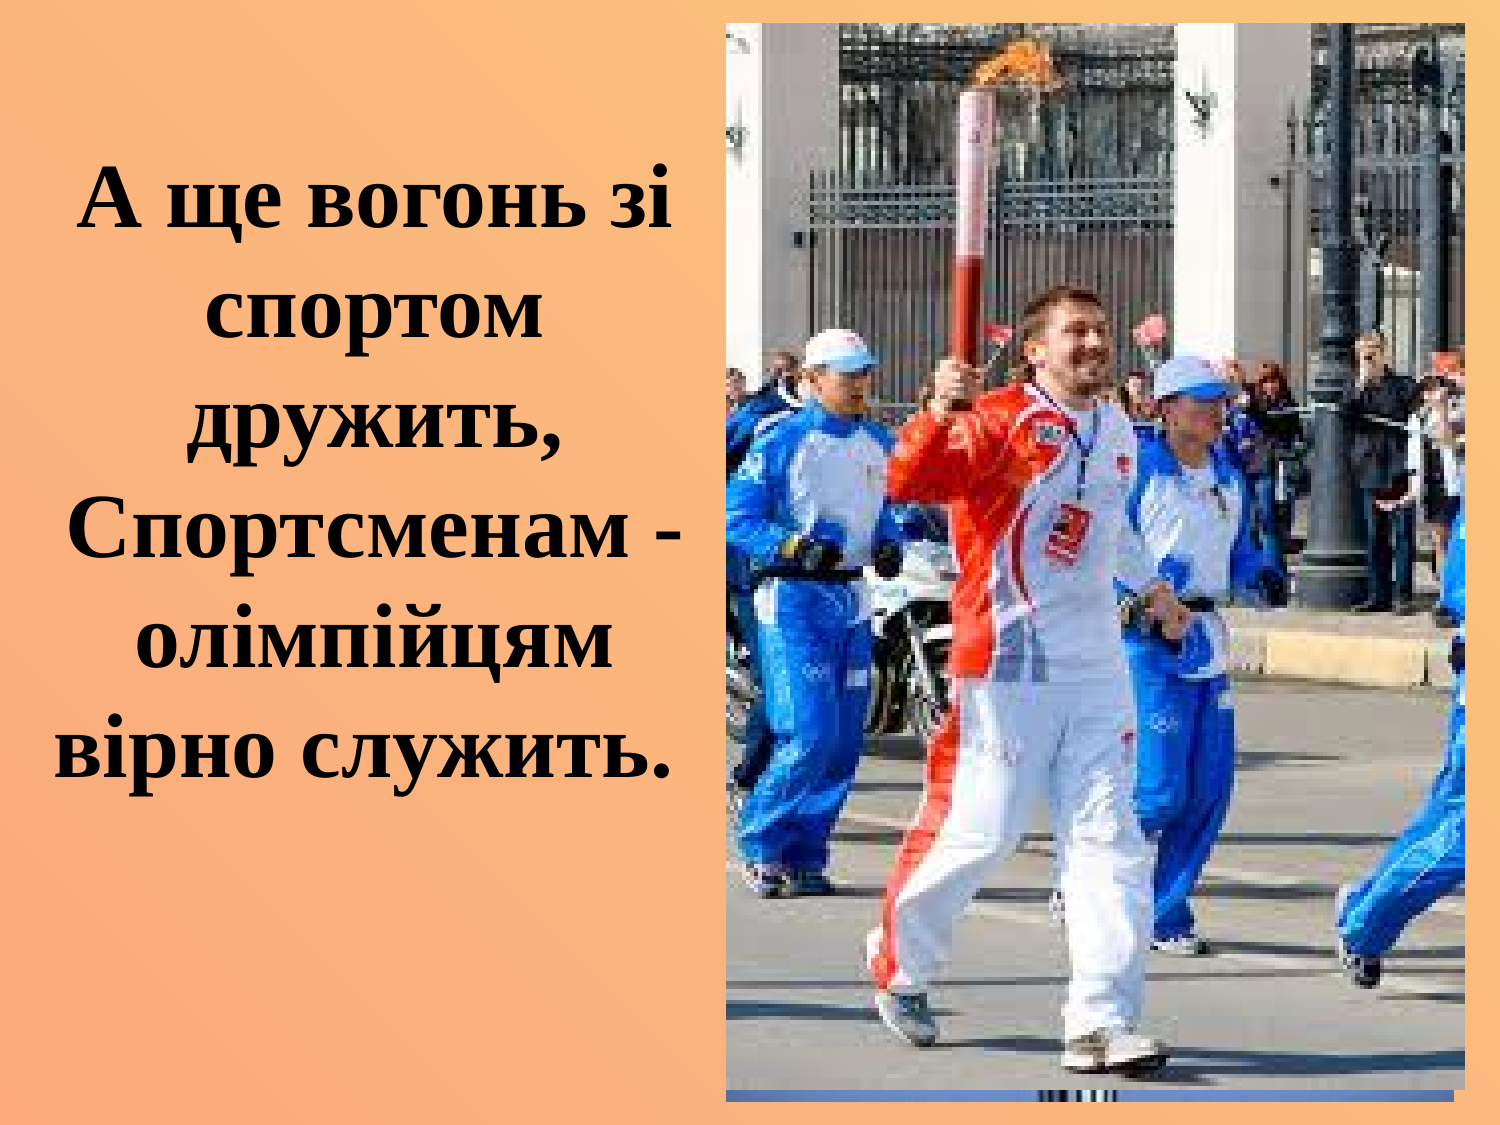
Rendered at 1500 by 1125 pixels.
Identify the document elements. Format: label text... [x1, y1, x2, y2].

picture [726, 23, 1466, 1102]
text_box А ще вогонь зі спортом дружить, Спортсменам - олімпійцям вірно служить. [23, 128, 721, 804]
